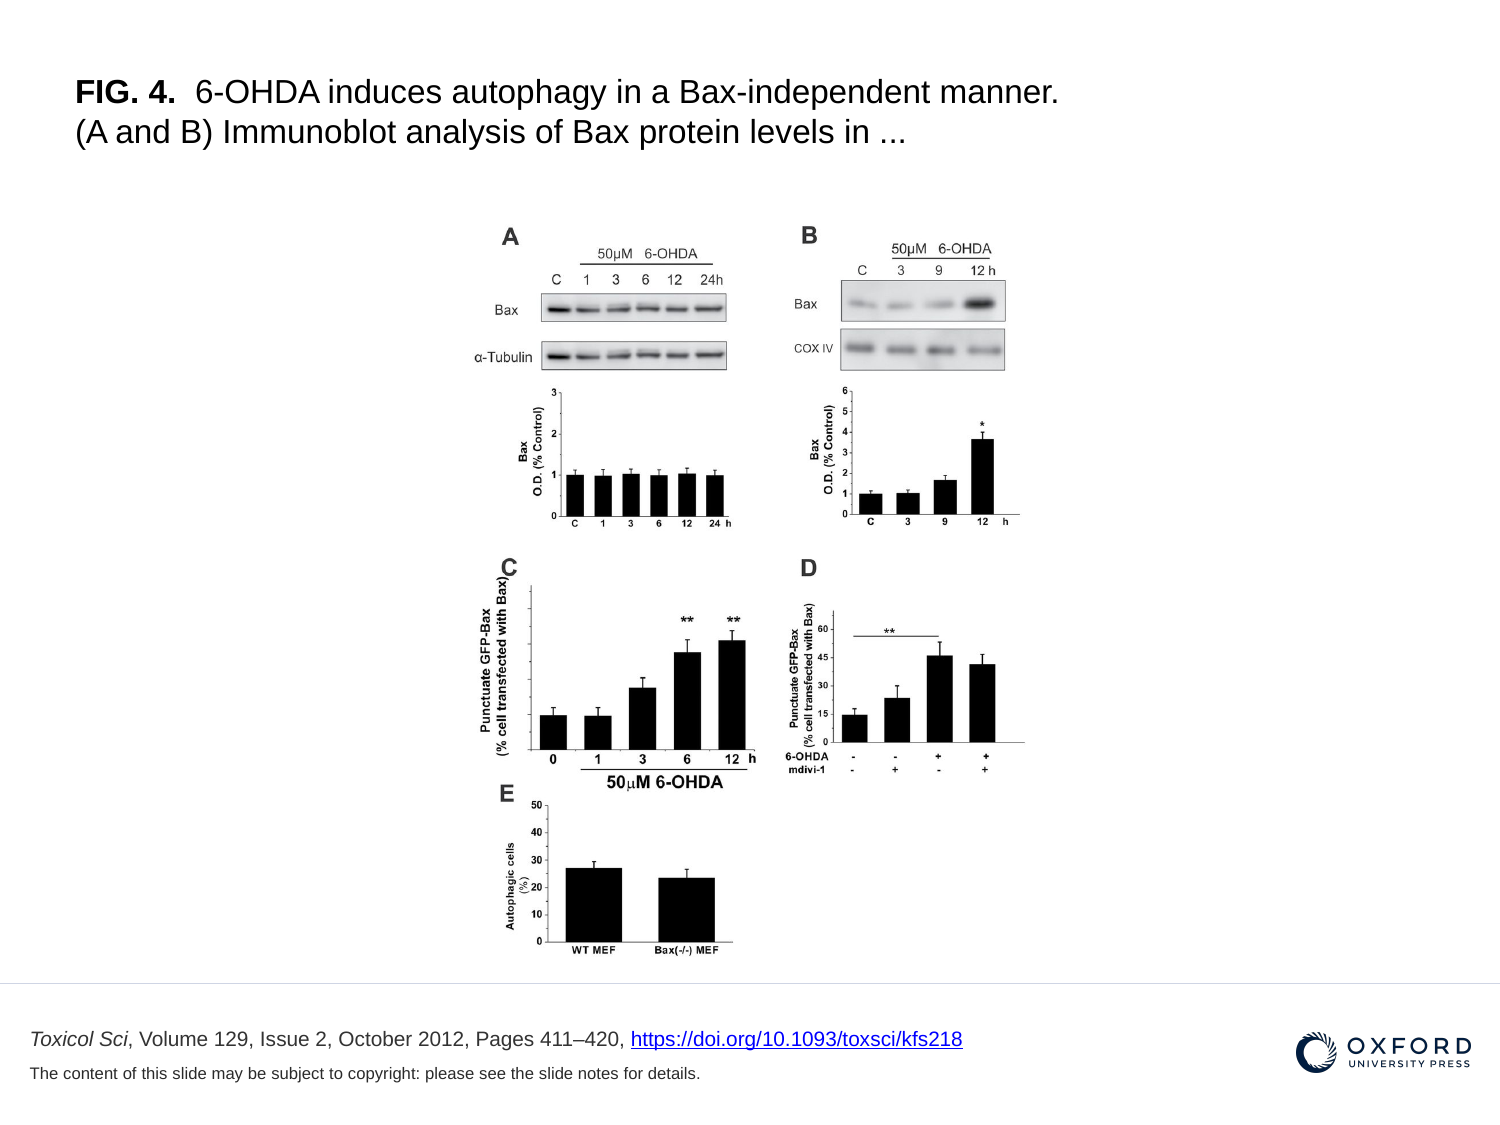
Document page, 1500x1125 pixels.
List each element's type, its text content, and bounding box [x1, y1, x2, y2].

picture [1296, 1032, 1471, 1073]
picture [472, 224, 1026, 957]
title FIG. 4. 6-OHDA induces autophagy in a Bax-independent manner. (A and B) Immunoblot analysis of Bax protein levels in ... [75, 69, 1078, 171]
footer Toxicol Sci, Volume 129, Issue 2, October 2012, Pages 411–420, https://doi.org/10.1093/toxsci/kfs218 The content of this slide may be subject to copyright: please see the slide notes for details. [0, 983, 1260, 1125]
